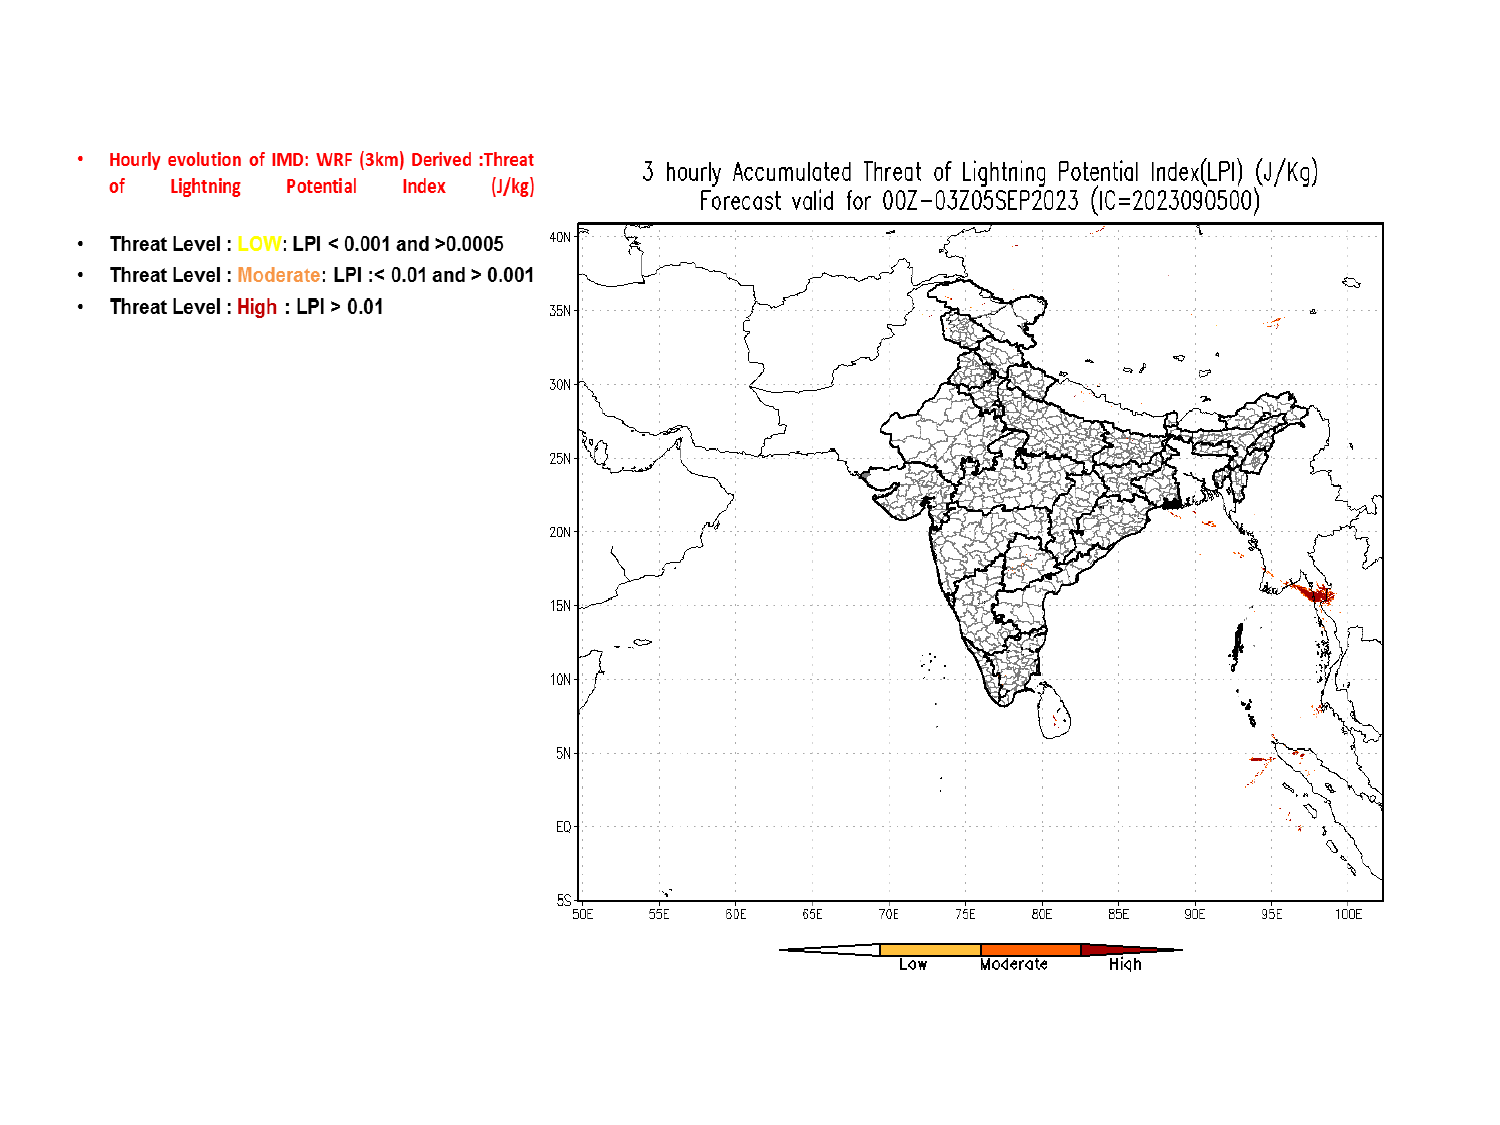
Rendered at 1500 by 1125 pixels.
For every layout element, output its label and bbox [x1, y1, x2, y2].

picture [74, 149, 1426, 976]
